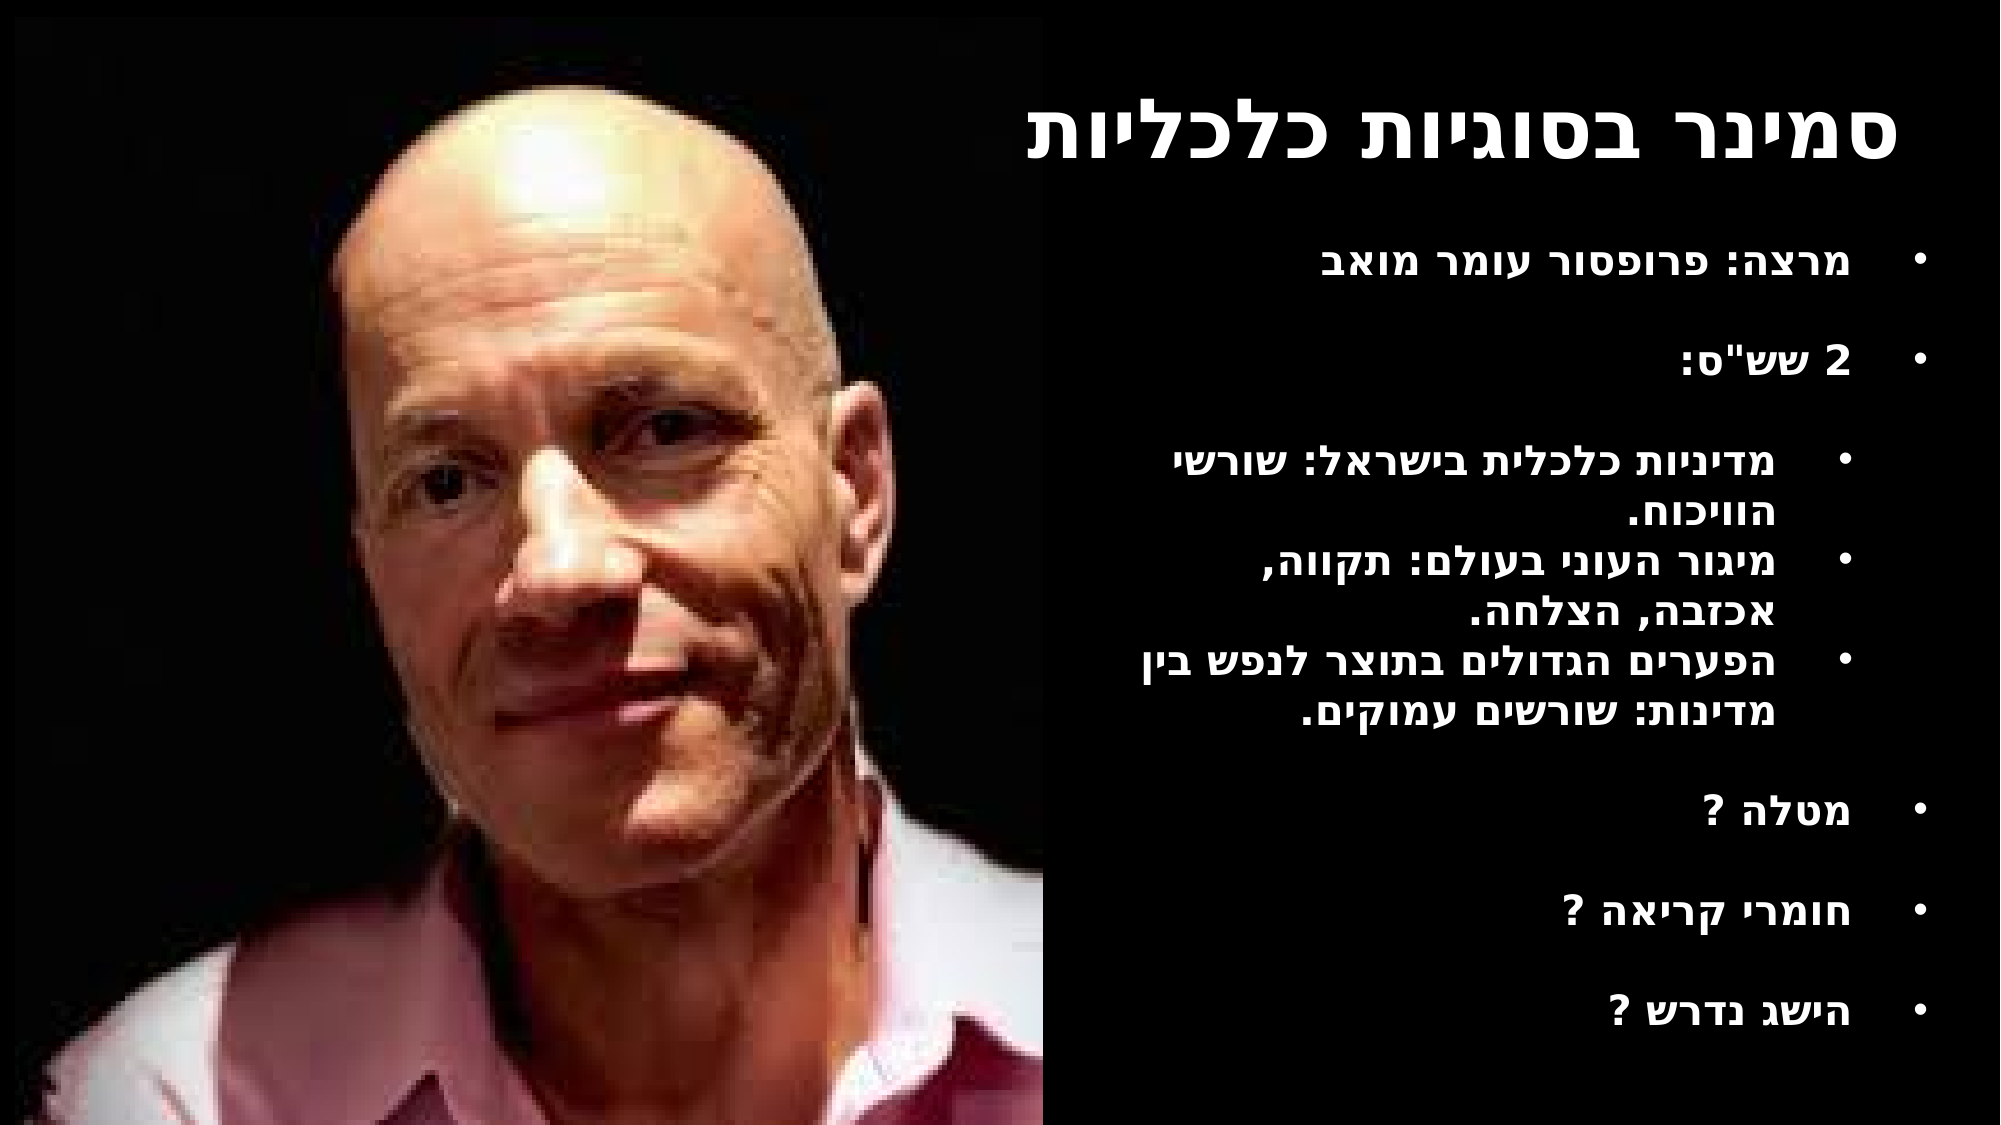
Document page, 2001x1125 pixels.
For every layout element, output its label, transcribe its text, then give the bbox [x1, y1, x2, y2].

text_box סמינר בסוגיות כלכליות [1043, 79, 1918, 185]
text_box מרצה: פרופסור עומר מואב 2 שש"ס: מדיניות כלכלית בישראל: שורשי הוויכוח. מיגור העוני בעולם: תקווה, אכזבה, הצלחה. הפערים הגדולים בתוצר לנפש בין מדינות: שורשים עמוקים. מטלה ? חומרי קריאה ? הישג נדרש ? [1099, 226, 1943, 1042]
picture [2, 9, 1043, 1125]
